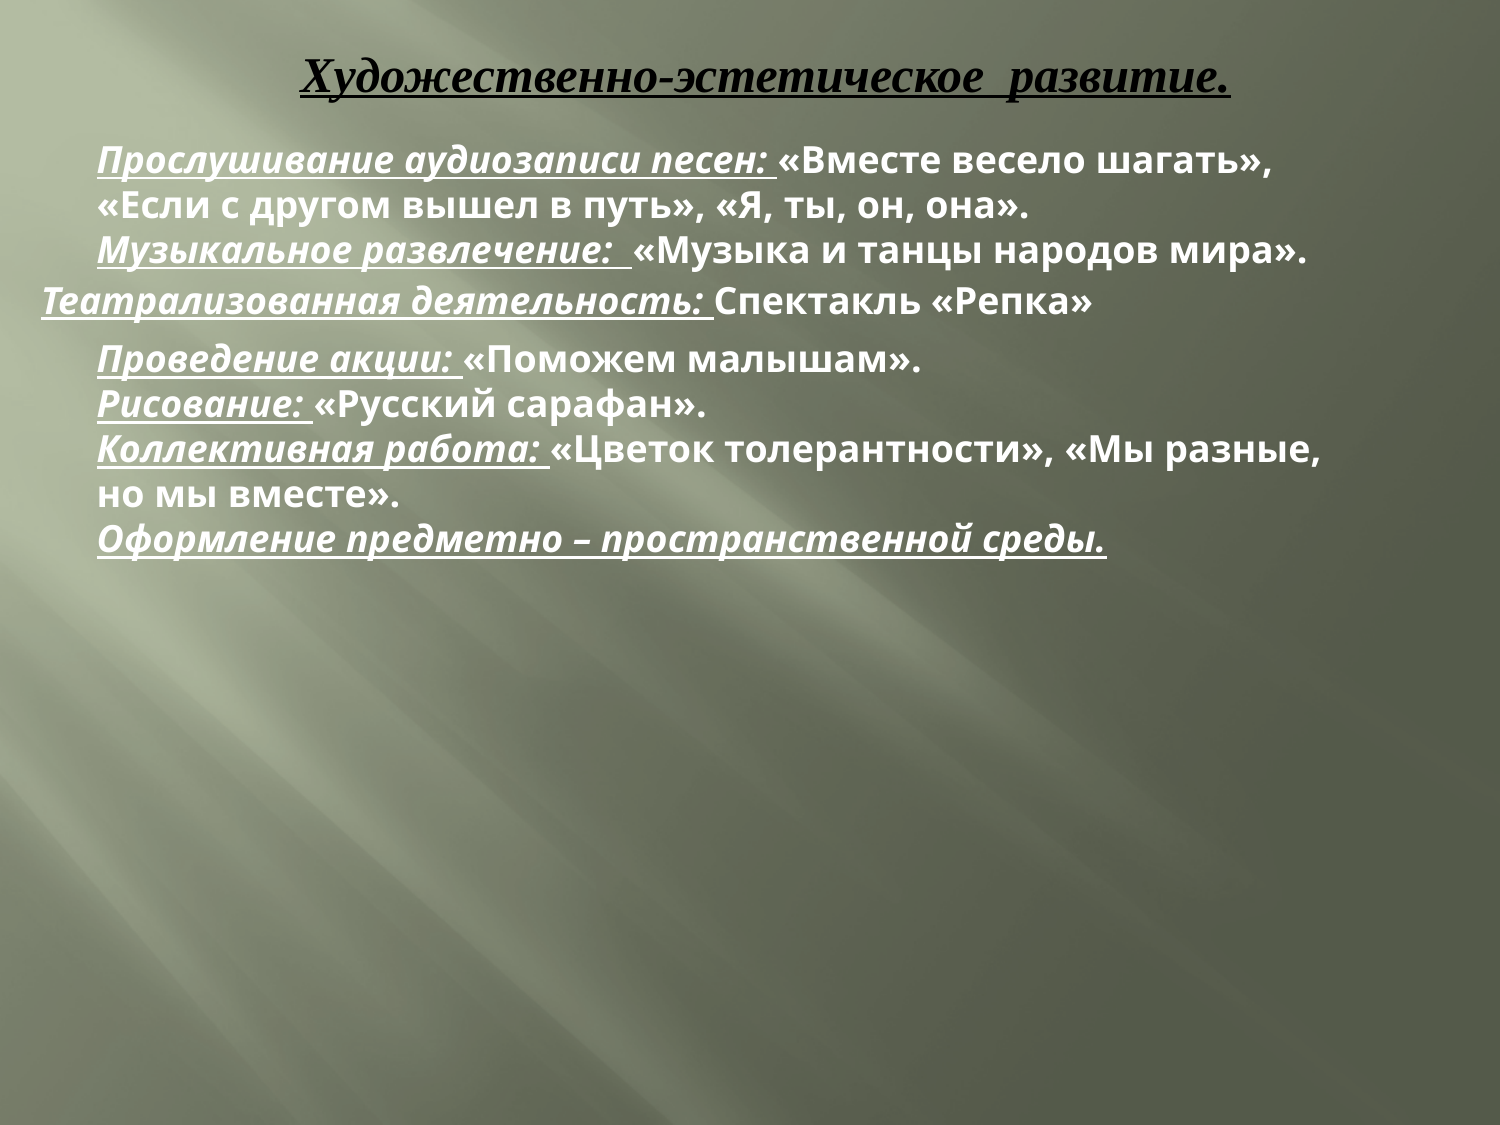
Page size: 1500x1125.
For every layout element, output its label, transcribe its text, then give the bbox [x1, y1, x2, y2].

text_box Театрализованная деятельность: Спектакль «Репка» [25, 269, 1118, 330]
text_box Проведение акции: «Поможем малышам». Рисование: «Русский сарафан». Коллективная работа: «Цветок толерантности», «Мы разные, но мы вместе». Оформление предметно – пространственной среды. [81, 328, 1360, 568]
text_box Художественно-эстетическое развитие. [285, 35, 1246, 110]
text_box Прослушивание аудиозаписи песен: «Вместе весело шагать», «Если с другом вышел в путь», «Я, ты, он, она». Музыкальное развлечение: «Музыка и танцы народов мира». [81, 128, 1360, 324]
